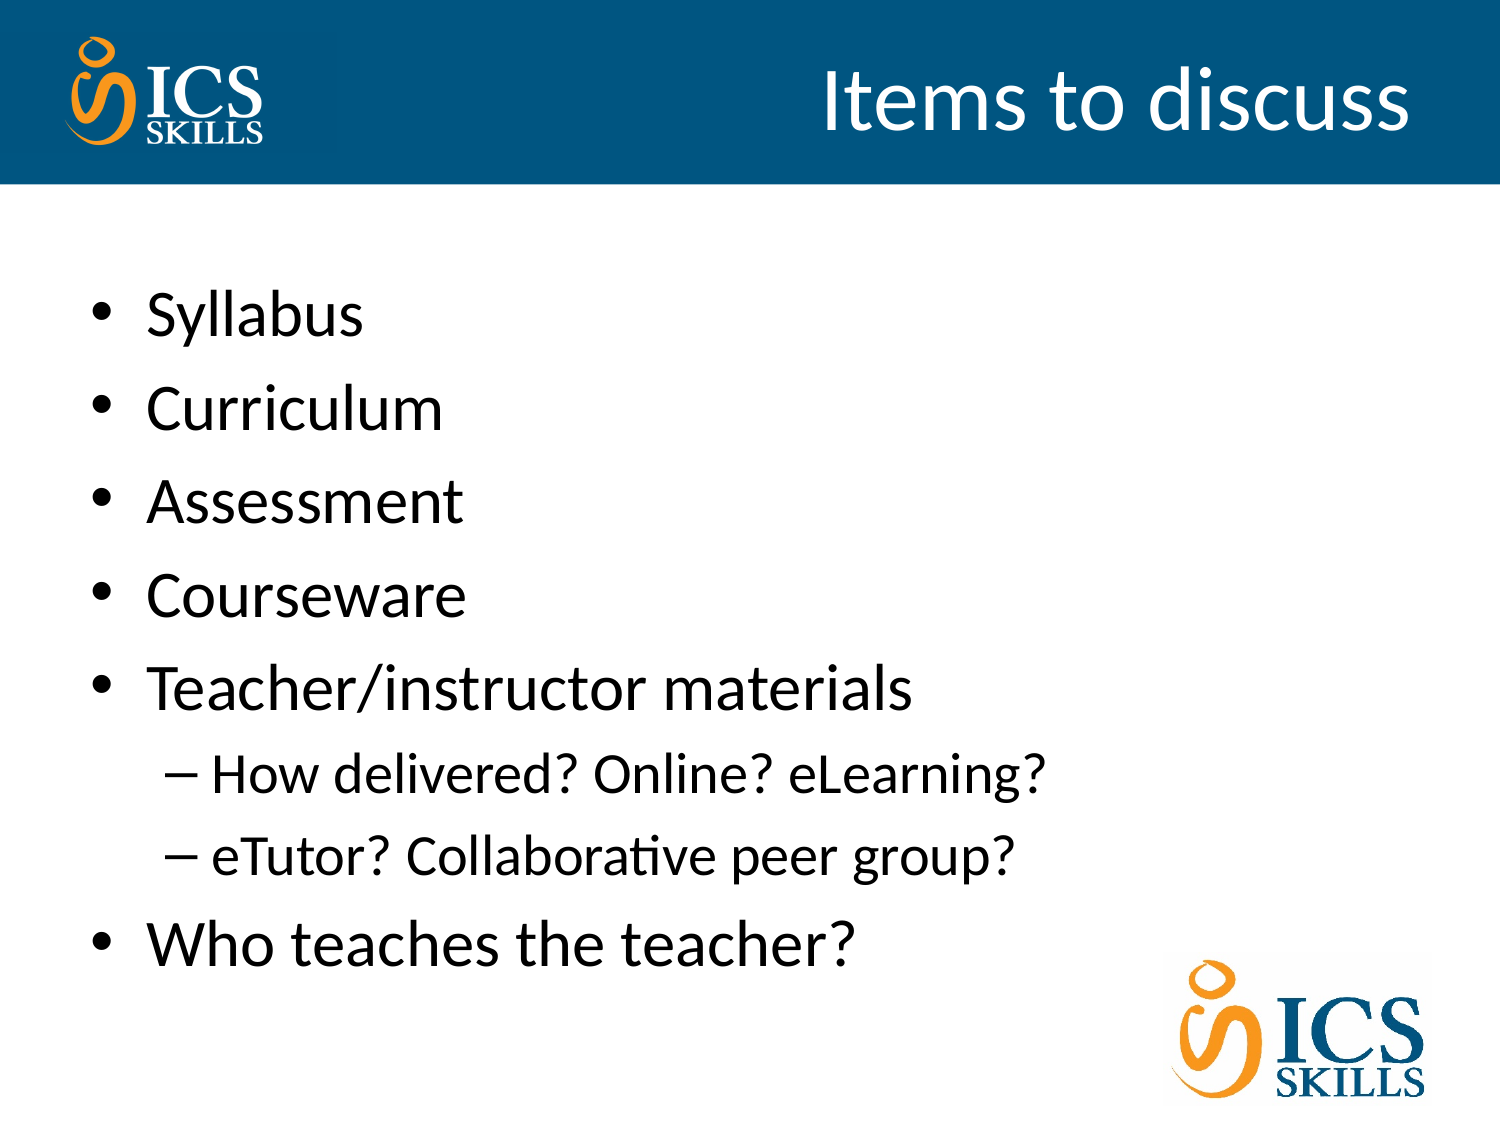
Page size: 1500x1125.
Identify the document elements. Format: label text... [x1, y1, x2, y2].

picture [1163, 952, 1432, 1106]
picture [72, 79, 77, 116]
title Items to discuss [77, 0, 1428, 188]
list Syllabus Curriculum Assessment Courseware Teacher/instructor materials How delivered? Online? eLearning? eTutor? Collaborative peer group? Who teaches the teacher? [75, 262, 1425, 1005]
